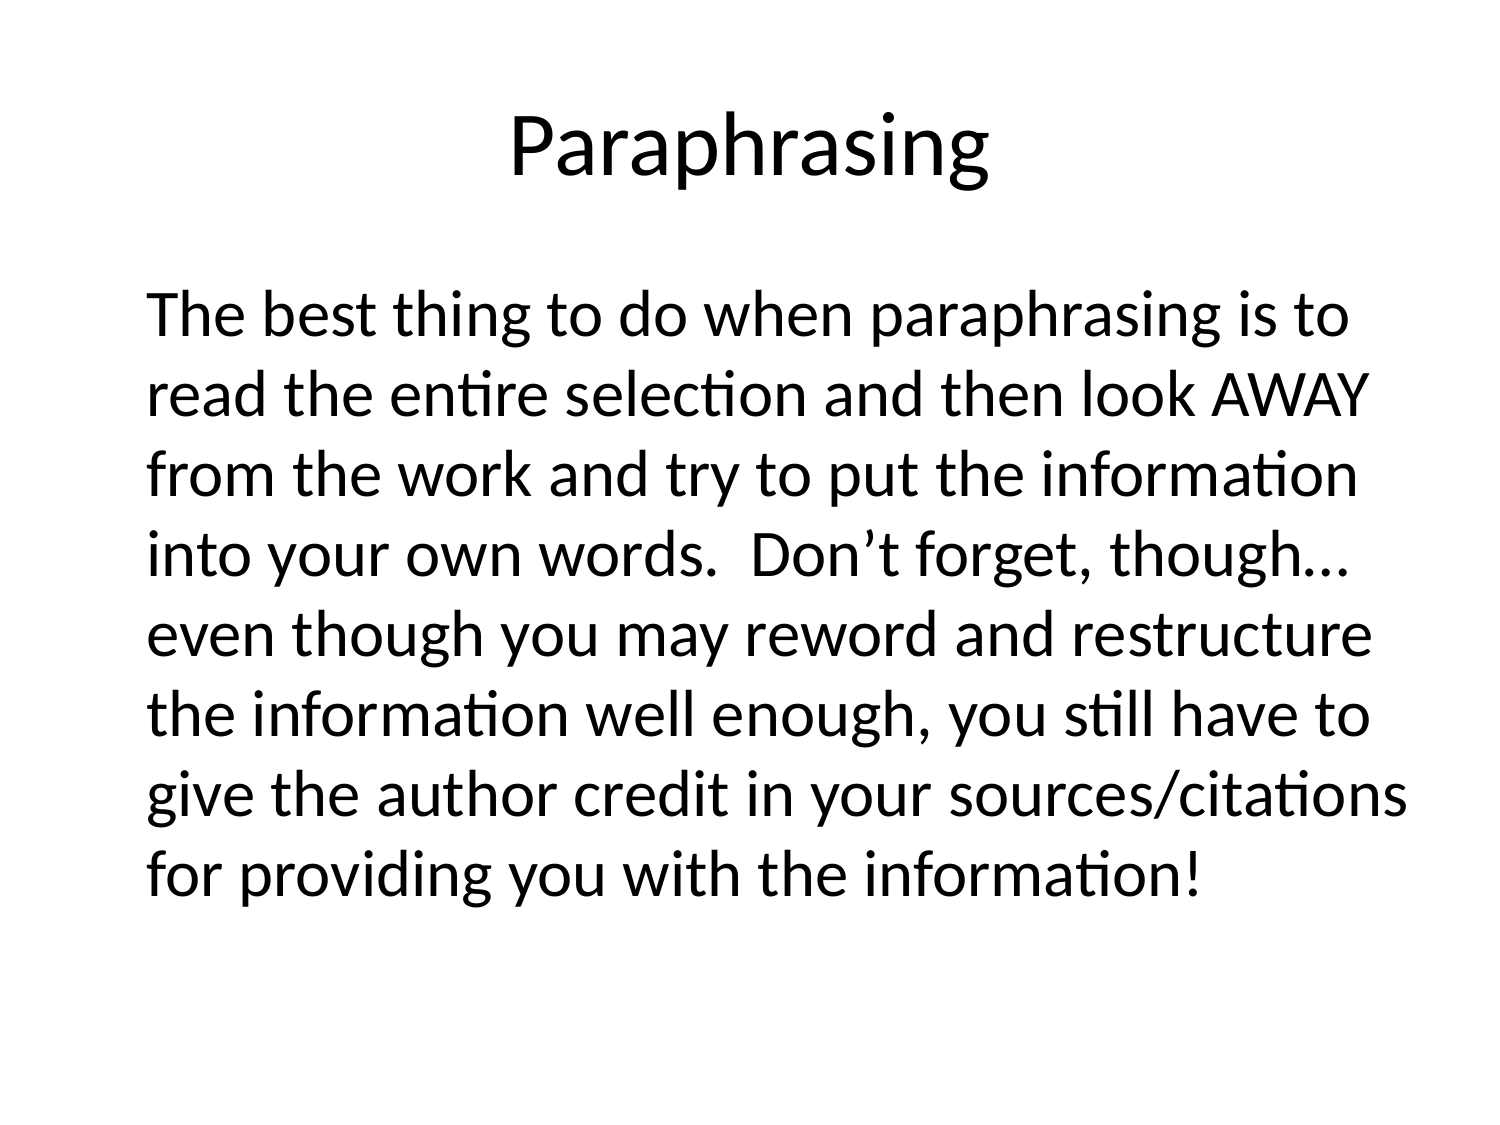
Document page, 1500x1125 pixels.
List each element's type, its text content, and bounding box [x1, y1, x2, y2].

title Paraphrasing [75, 45, 1425, 233]
list The best thing to do when paraphrasing is to read the entire selection and then look AWAY from the work and try to put the information into your own words. Don’t forget, though…even though you may reword and restructure the information well enough, you still have to give the author credit in your sources/citations for providing you with the information! [75, 262, 1425, 1005]
